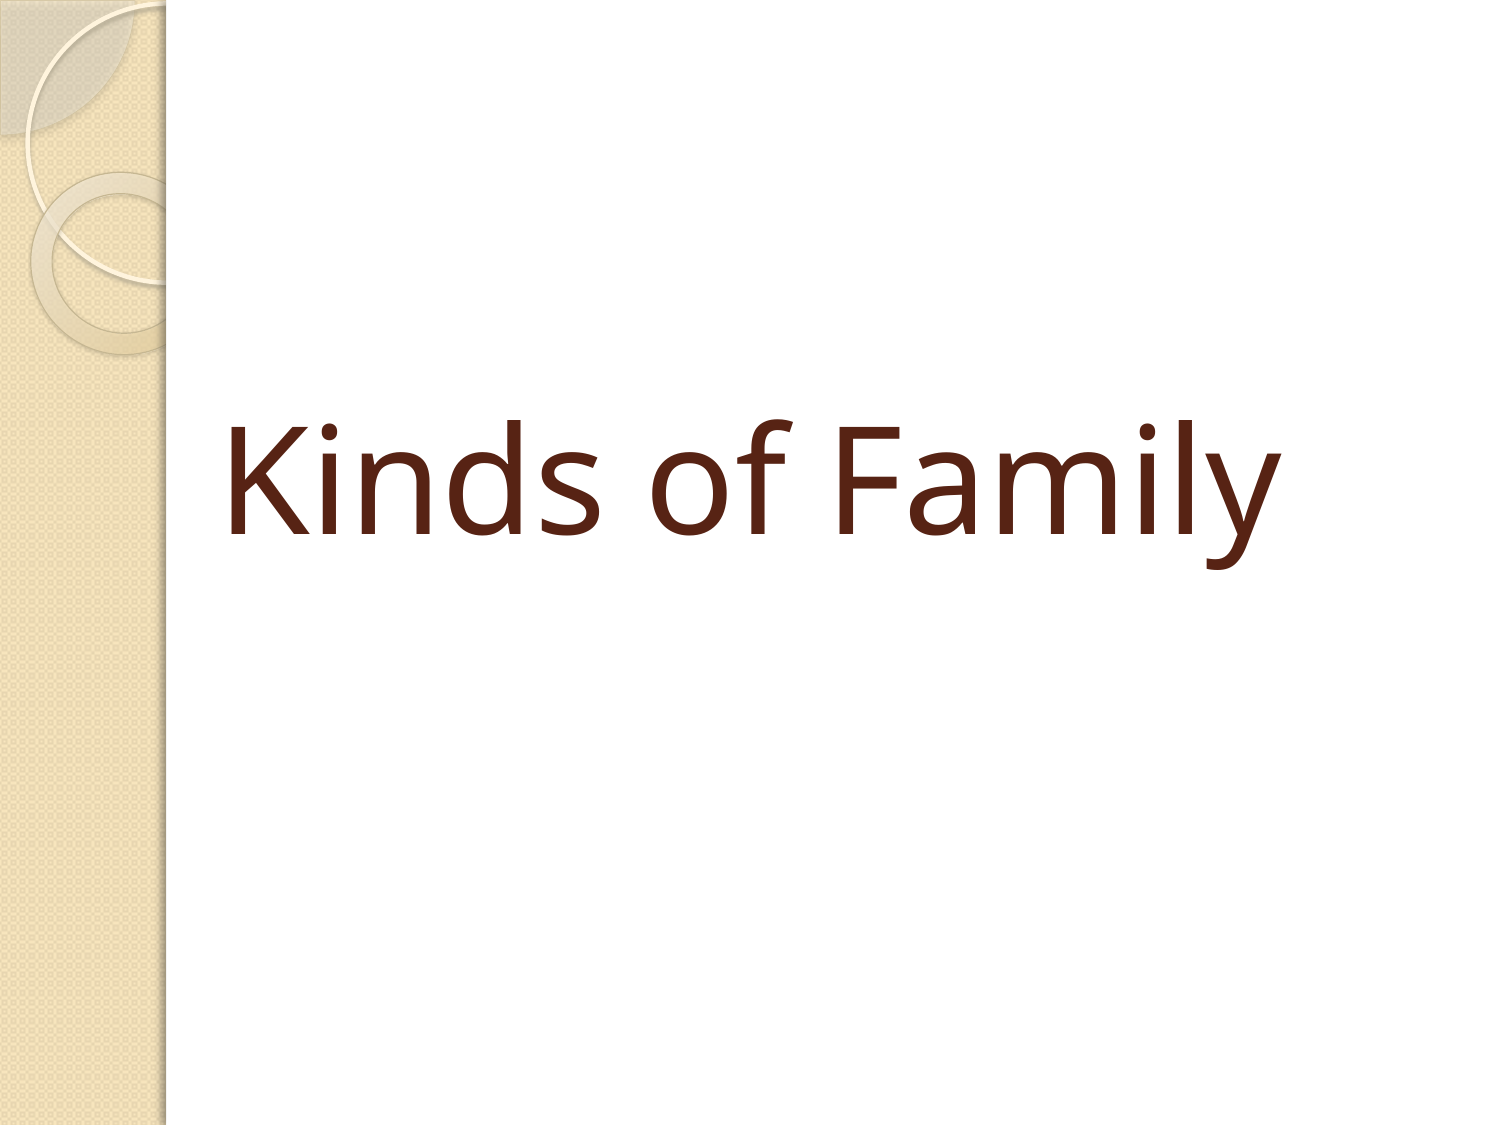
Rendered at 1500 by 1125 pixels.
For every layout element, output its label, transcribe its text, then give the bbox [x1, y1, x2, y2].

title Kinds of Family [50, 362, 1450, 588]
